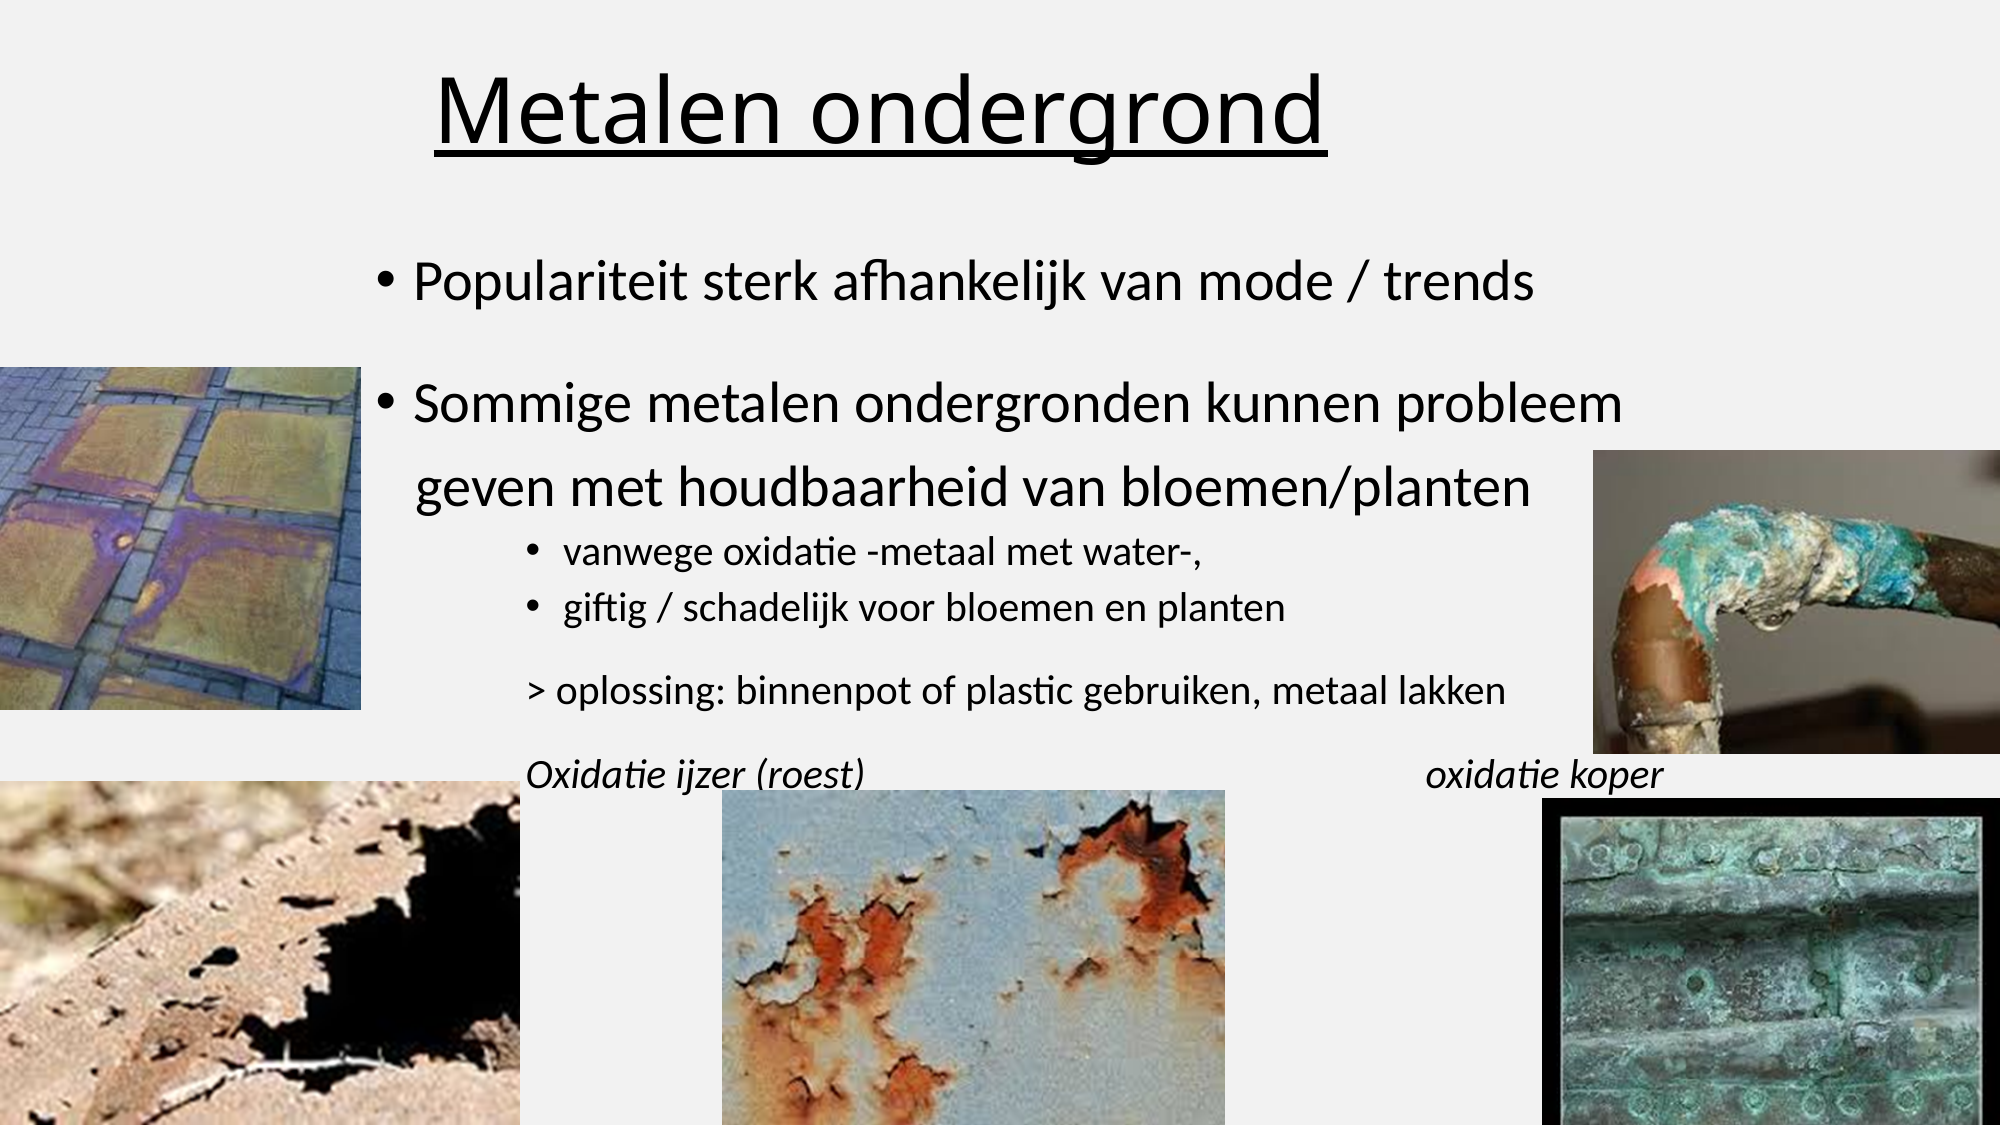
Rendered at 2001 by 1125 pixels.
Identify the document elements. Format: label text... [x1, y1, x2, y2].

text_box Metalen ondergrond [418, 56, 1560, 242]
text_box Populariteit sterk afhankelijk van mode / trends Sommige metalen ondergronden kunnen probleem geven met houdbaarheid van bloemen/planten vanwege oxidatie -metaal met water-, giftig / schadelijk voor bloemen en planten > oplossing: binnenpot of plastic gebruiken, metaal lakken Oxidatie ijzer (roest) oxidatie koper [360, 242, 1824, 813]
picture [0, 367, 361, 710]
picture [722, 790, 1225, 1125]
picture [0, 781, 520, 1125]
picture [1542, 798, 2000, 1125]
picture [1593, 450, 2000, 754]
